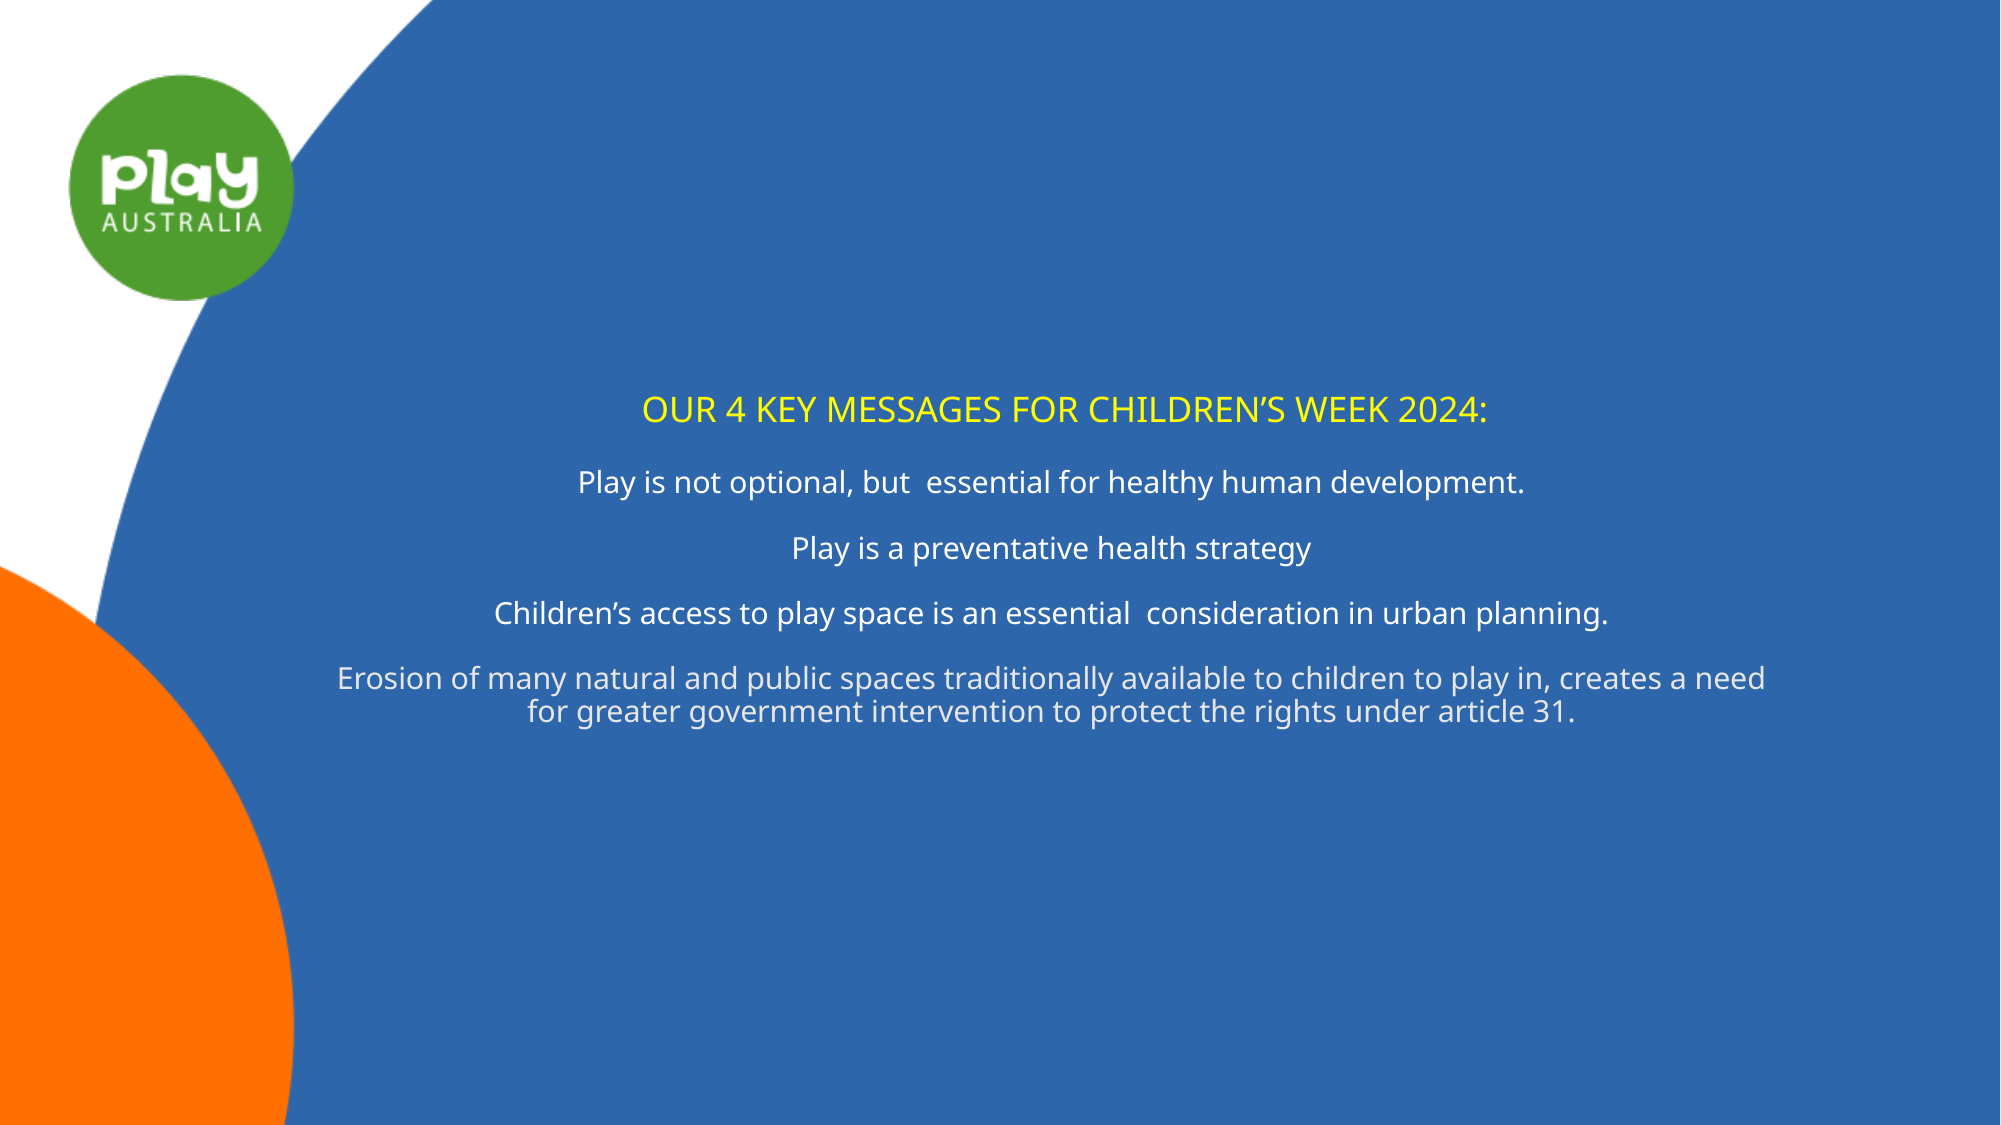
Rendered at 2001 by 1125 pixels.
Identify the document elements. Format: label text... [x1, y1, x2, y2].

title OUR 4 KEY MESSAGES FOR CHILDREN’S WEEK 2024: Play is not optional, but essential for healthy human development. Play is a preventative health strategy Children’s access to play space is an essential consideration in urban planning. Erosion of many natural and public spaces traditionally available to children to play in, creates a need for greater government intervention to protect the rights under article 31. [317, 351, 1786, 812]
